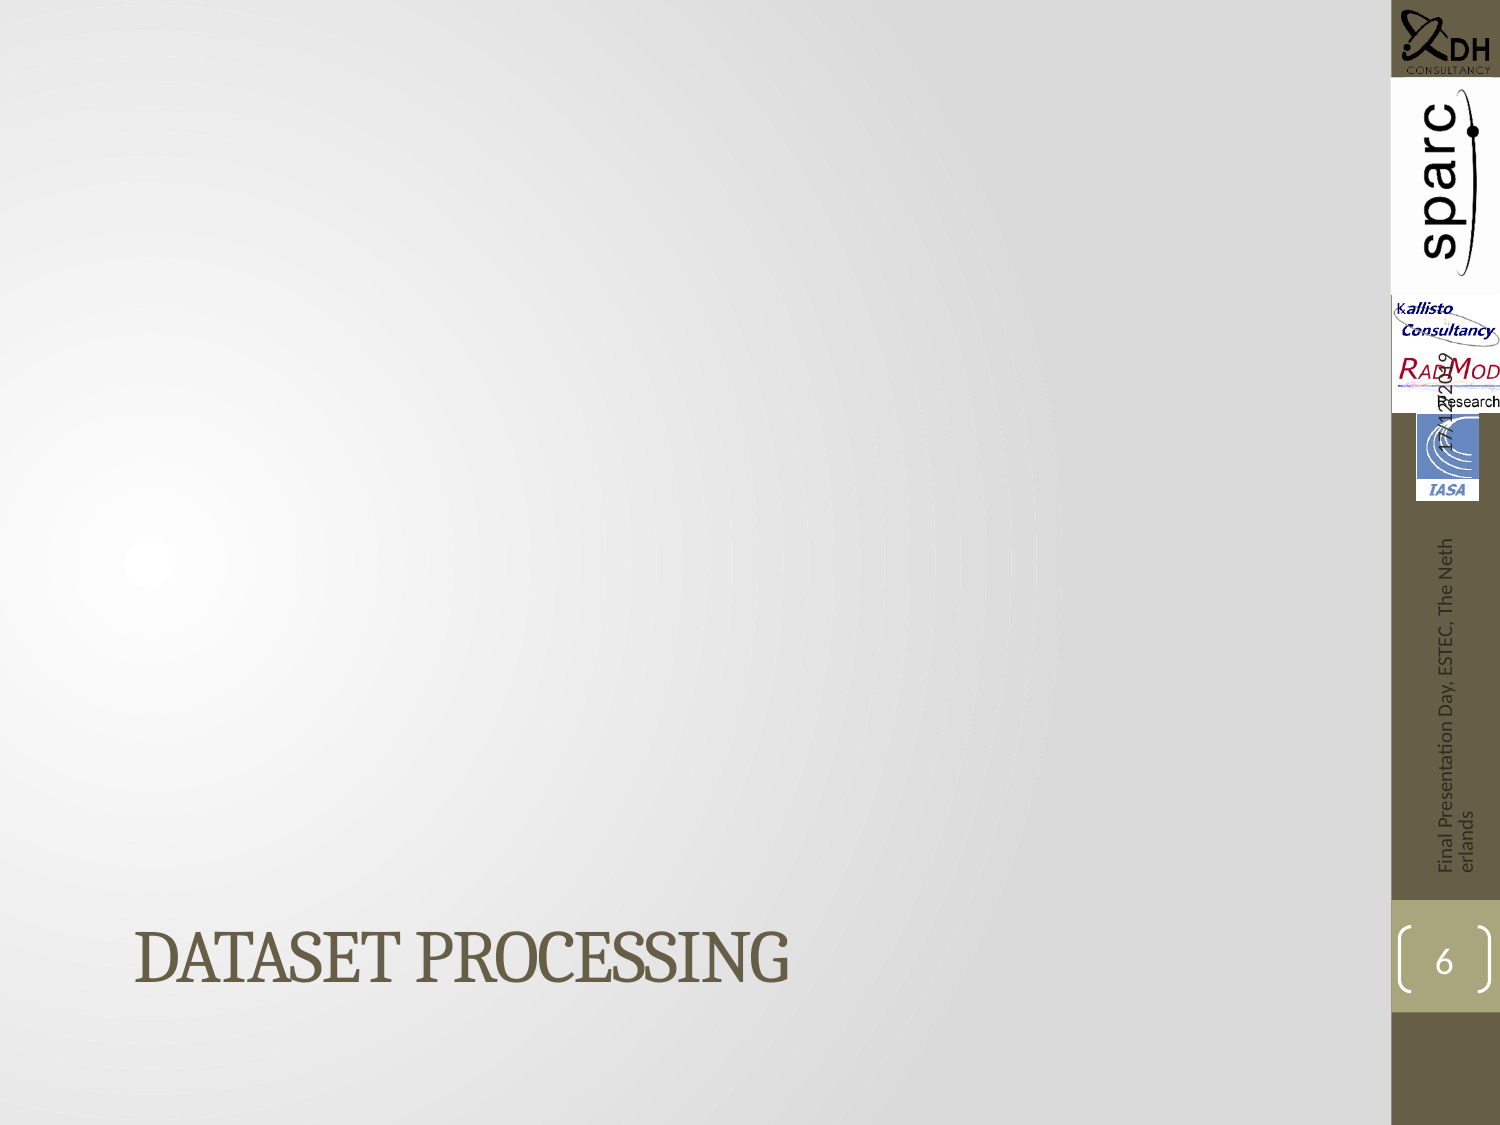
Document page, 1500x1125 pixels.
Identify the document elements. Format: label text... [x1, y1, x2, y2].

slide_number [1413, 302, 1474, 504]
footer Final Presentation Day, ESTEC, The Netherlands [1413, 515, 1474, 889]
title Dataset processing [118, 900, 1375, 1092]
picture [1395, 5, 1492, 77]
picture [1391, 78, 1500, 501]
slide_number 6 [1397, 925, 1492, 994]
